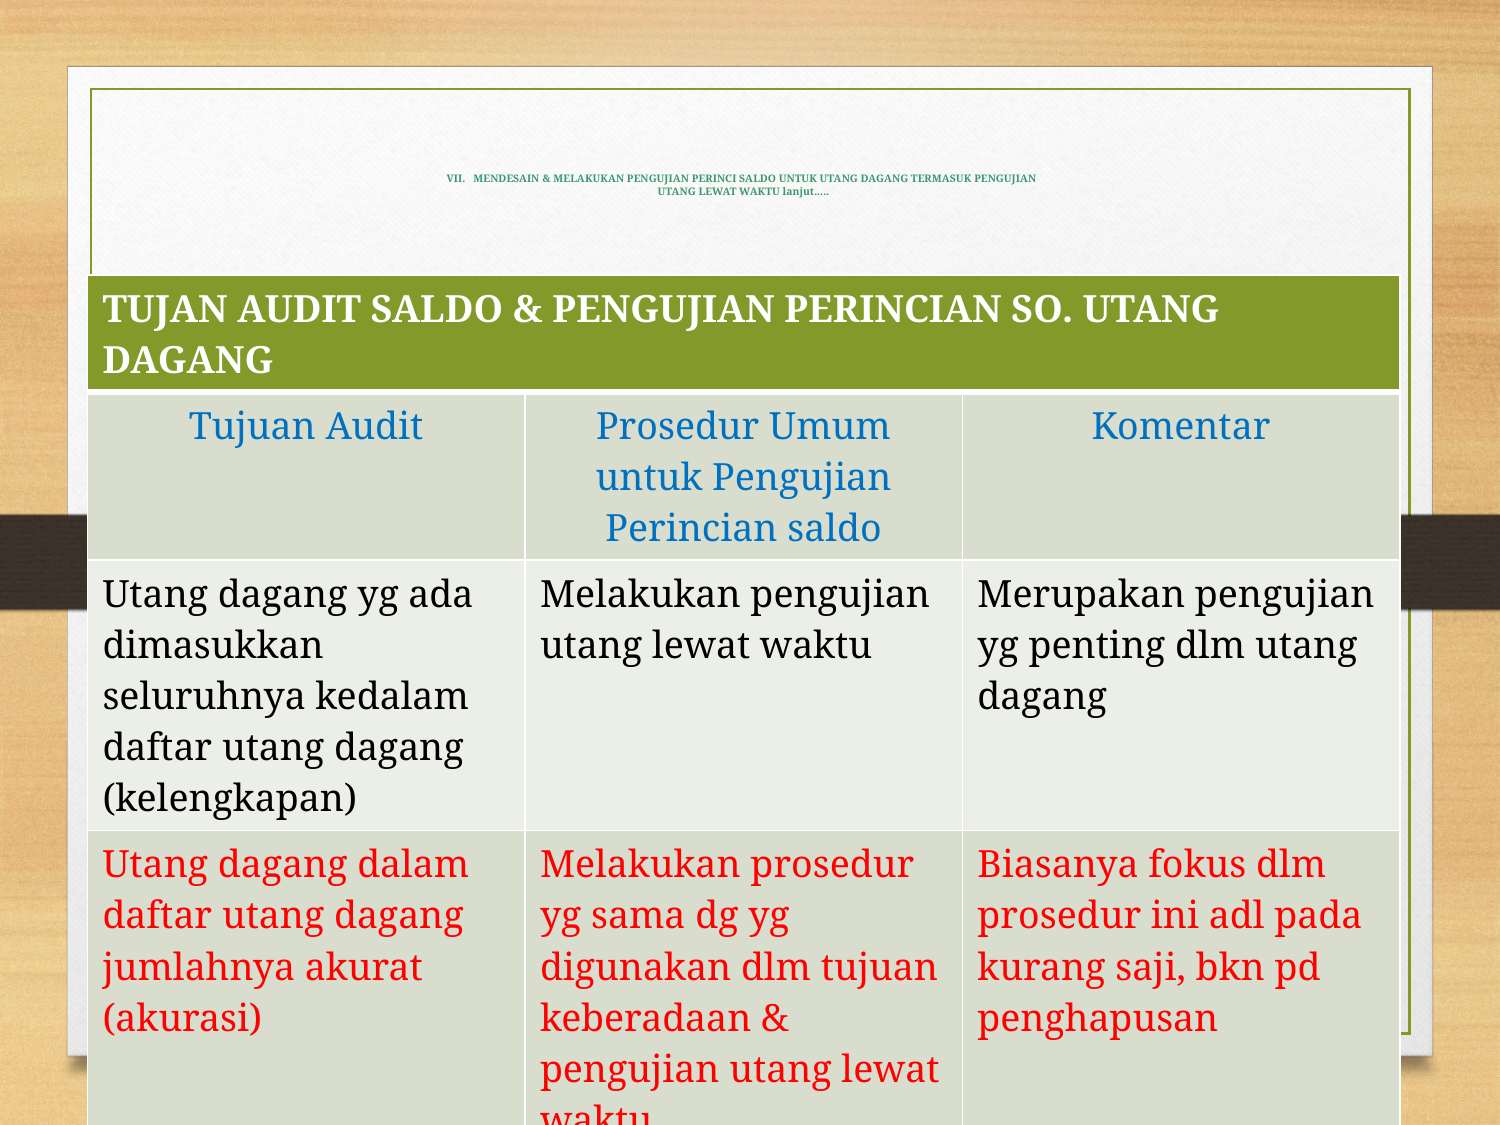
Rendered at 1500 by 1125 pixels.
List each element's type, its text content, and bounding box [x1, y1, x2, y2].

table_cell Merupakan pengujian yg penting dlm utang dagang [963, 561, 1399, 830]
table_cell Biasanya fokus dlm prosedur ini adl pada kurang saji, bkn pd penghapusan [963, 831, 1399, 1125]
table_cell Tujuan Audit [88, 395, 524, 559]
table_cell Utang dagang yg ada dimasukkan seluruhnya kedalam daftar utang dagang (kelengkapan) [88, 561, 524, 830]
title VII. MENDESAIN & MELAKUKAN PENGUJIAN PERINCI SALDO UNTUK UTANG DAGANG TERMASUK PENGUJIAN UTANG LEWAT WAKTU lanjut..... [87, 112, 1400, 250]
table_cell Melakukan pengujian utang lewat waktu [526, 561, 962, 830]
table_cell Utang dagang dalam daftar utang dagang jumlahnya akurat (akurasi) [88, 831, 524, 1125]
table_cell Prosedur Umum untuk Pengujian Perincian saldo [526, 395, 962, 559]
table_cell Komentar [963, 395, 1399, 559]
table_cell Melakukan prosedur yg sama dg yg digunakan dlm tujuan keberadaan & pengujian utang lewat waktu [526, 831, 962, 1125]
table_header TUJAN AUDIT SALDO & PENGUJIAN PERINCIAN SO. UTANG DAGANG [88, 276, 1399, 389]
picture [0, 0, 1500, 1125]
